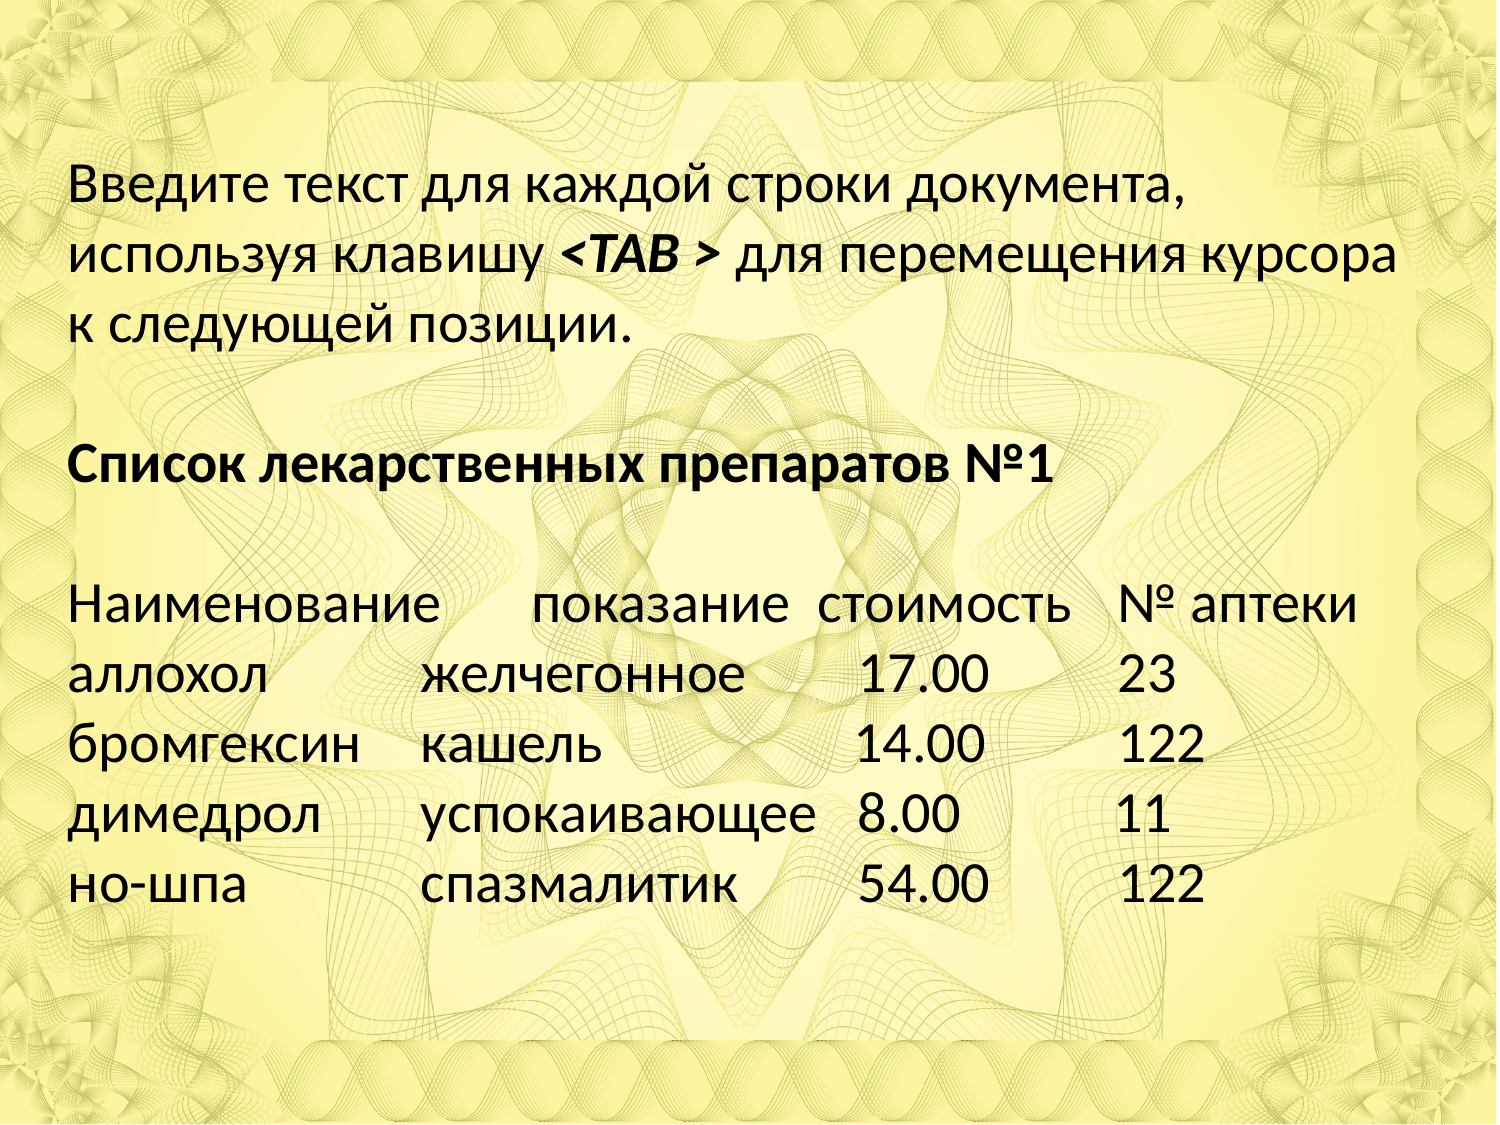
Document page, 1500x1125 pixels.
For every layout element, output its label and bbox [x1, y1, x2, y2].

list [0, 0, 1497, 1125]
